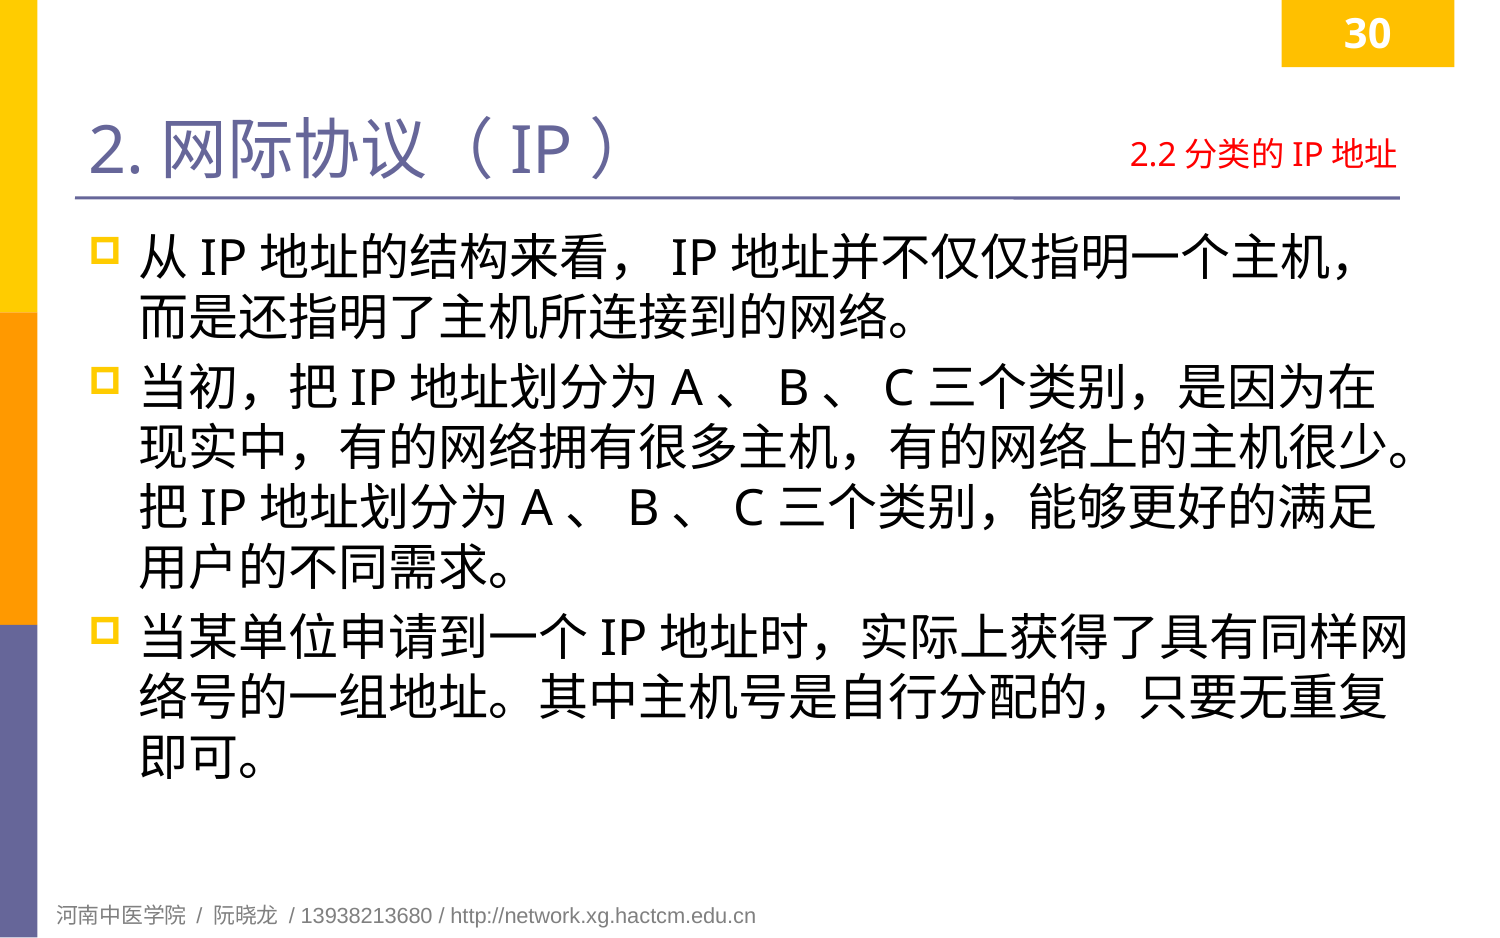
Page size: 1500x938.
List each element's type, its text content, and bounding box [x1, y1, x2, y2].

list 2.2分类的IP地址 [939, 126, 1412, 186]
title 2.网际协议（IP） [75, 37, 1425, 194]
list 从IP地址的结构来看，IP地址并不仅仅指明一个主机，而是还指明了主机所连接到的网络。 当初，把IP地址划分为A、B、C三个类别，是因为在现实中，有的网络拥有很多主机，有的网络上的主机很少。把IP地址划分为A、B、C三个类别，能够更好的满足用户的不同需求。 当某单位申请到一个IP地址时，实际上获得了具有同样网络号的一组地址。其中主机号是自行分配的，只要无重复即可。 [75, 218, 1425, 839]
slide_number 30 [1281, 0, 1455, 68]
